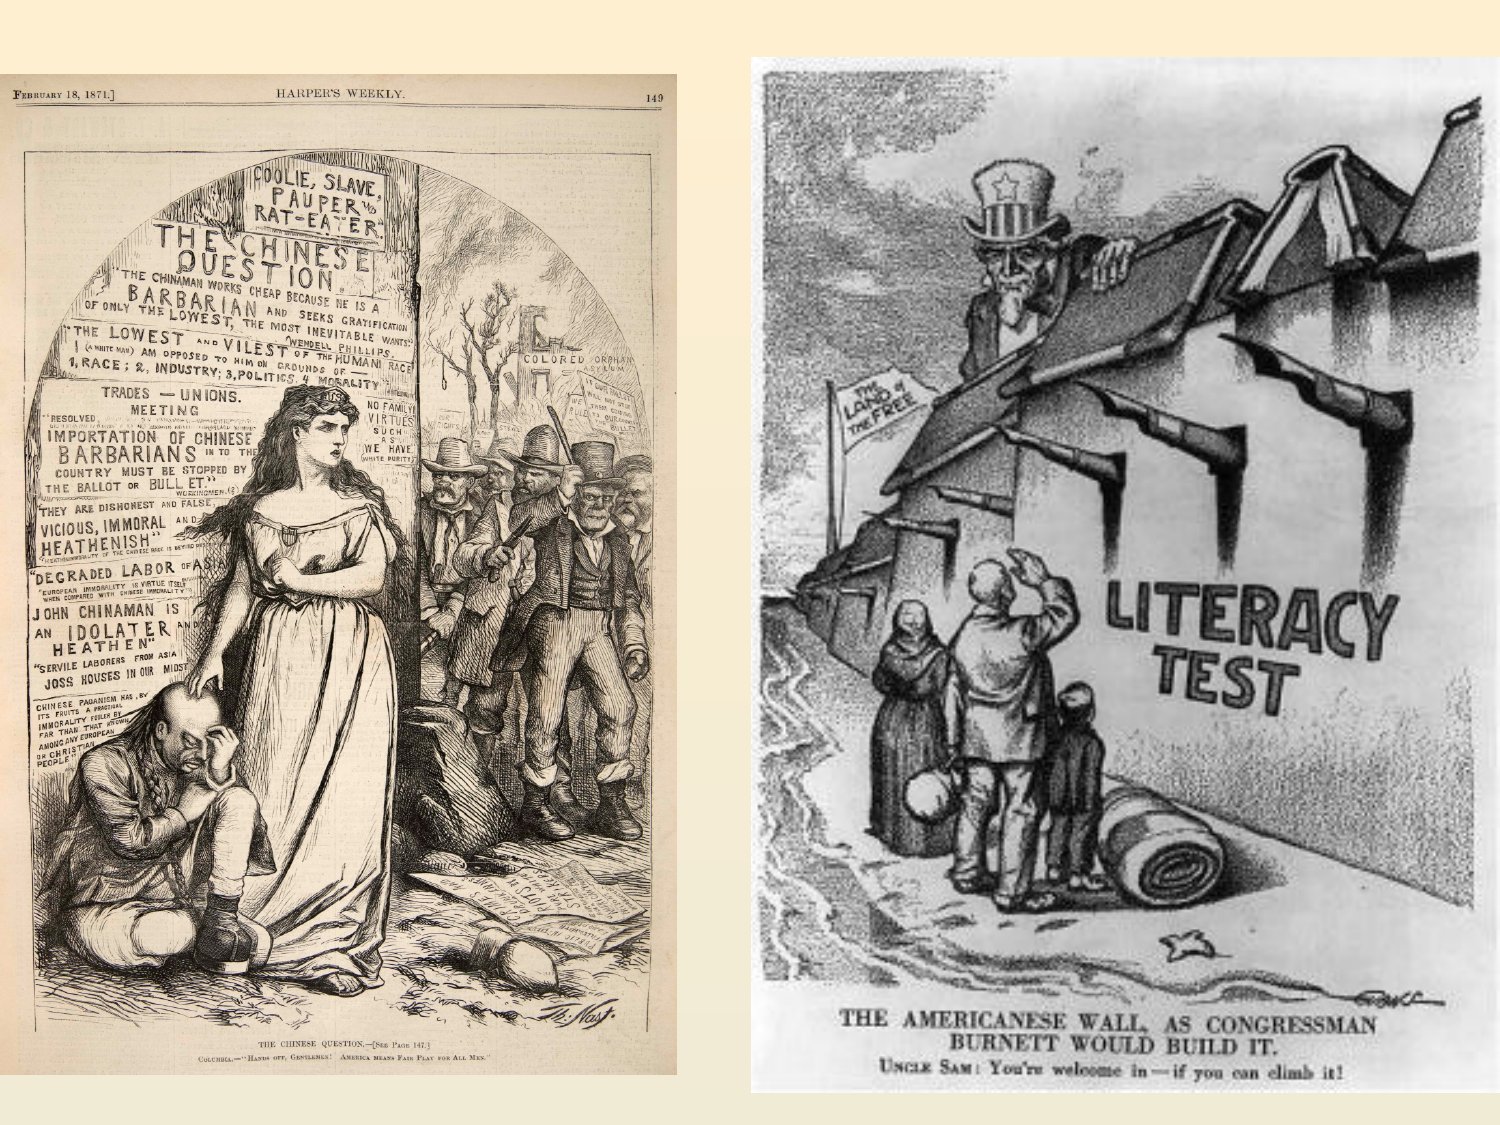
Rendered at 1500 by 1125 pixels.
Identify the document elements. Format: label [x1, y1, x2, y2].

picture [0, 74, 677, 1076]
picture [750, 56, 1500, 1093]
